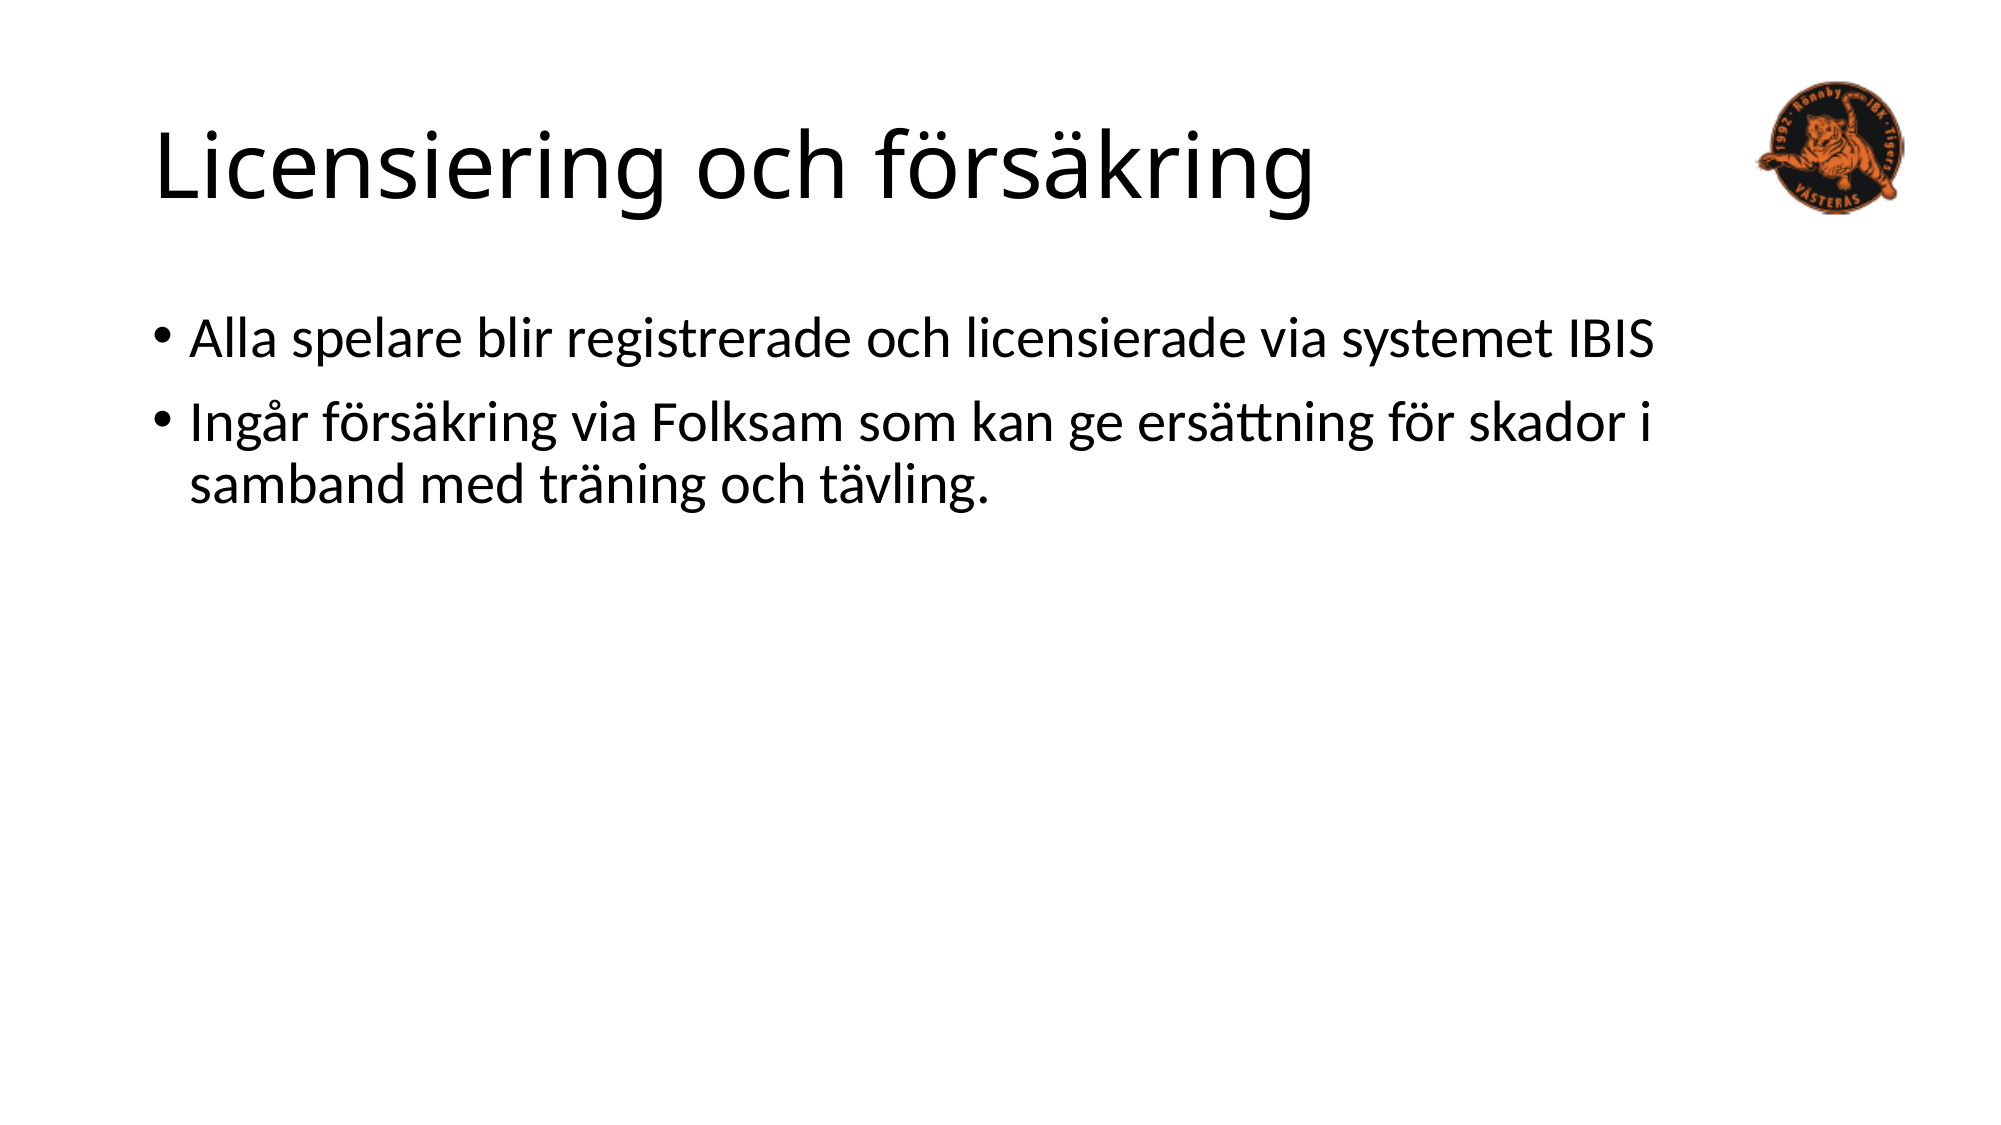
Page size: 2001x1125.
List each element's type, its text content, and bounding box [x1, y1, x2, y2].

list Alla spelare blir registrerade och licensierade via systemet IBIS Ingår försäkring via Folksam som kan ge ersättning för skador i samband med träning och tävling. [137, 299, 1863, 1014]
picture [1744, 74, 1922, 232]
title Licensiering och försäkring [137, 59, 1744, 278]
